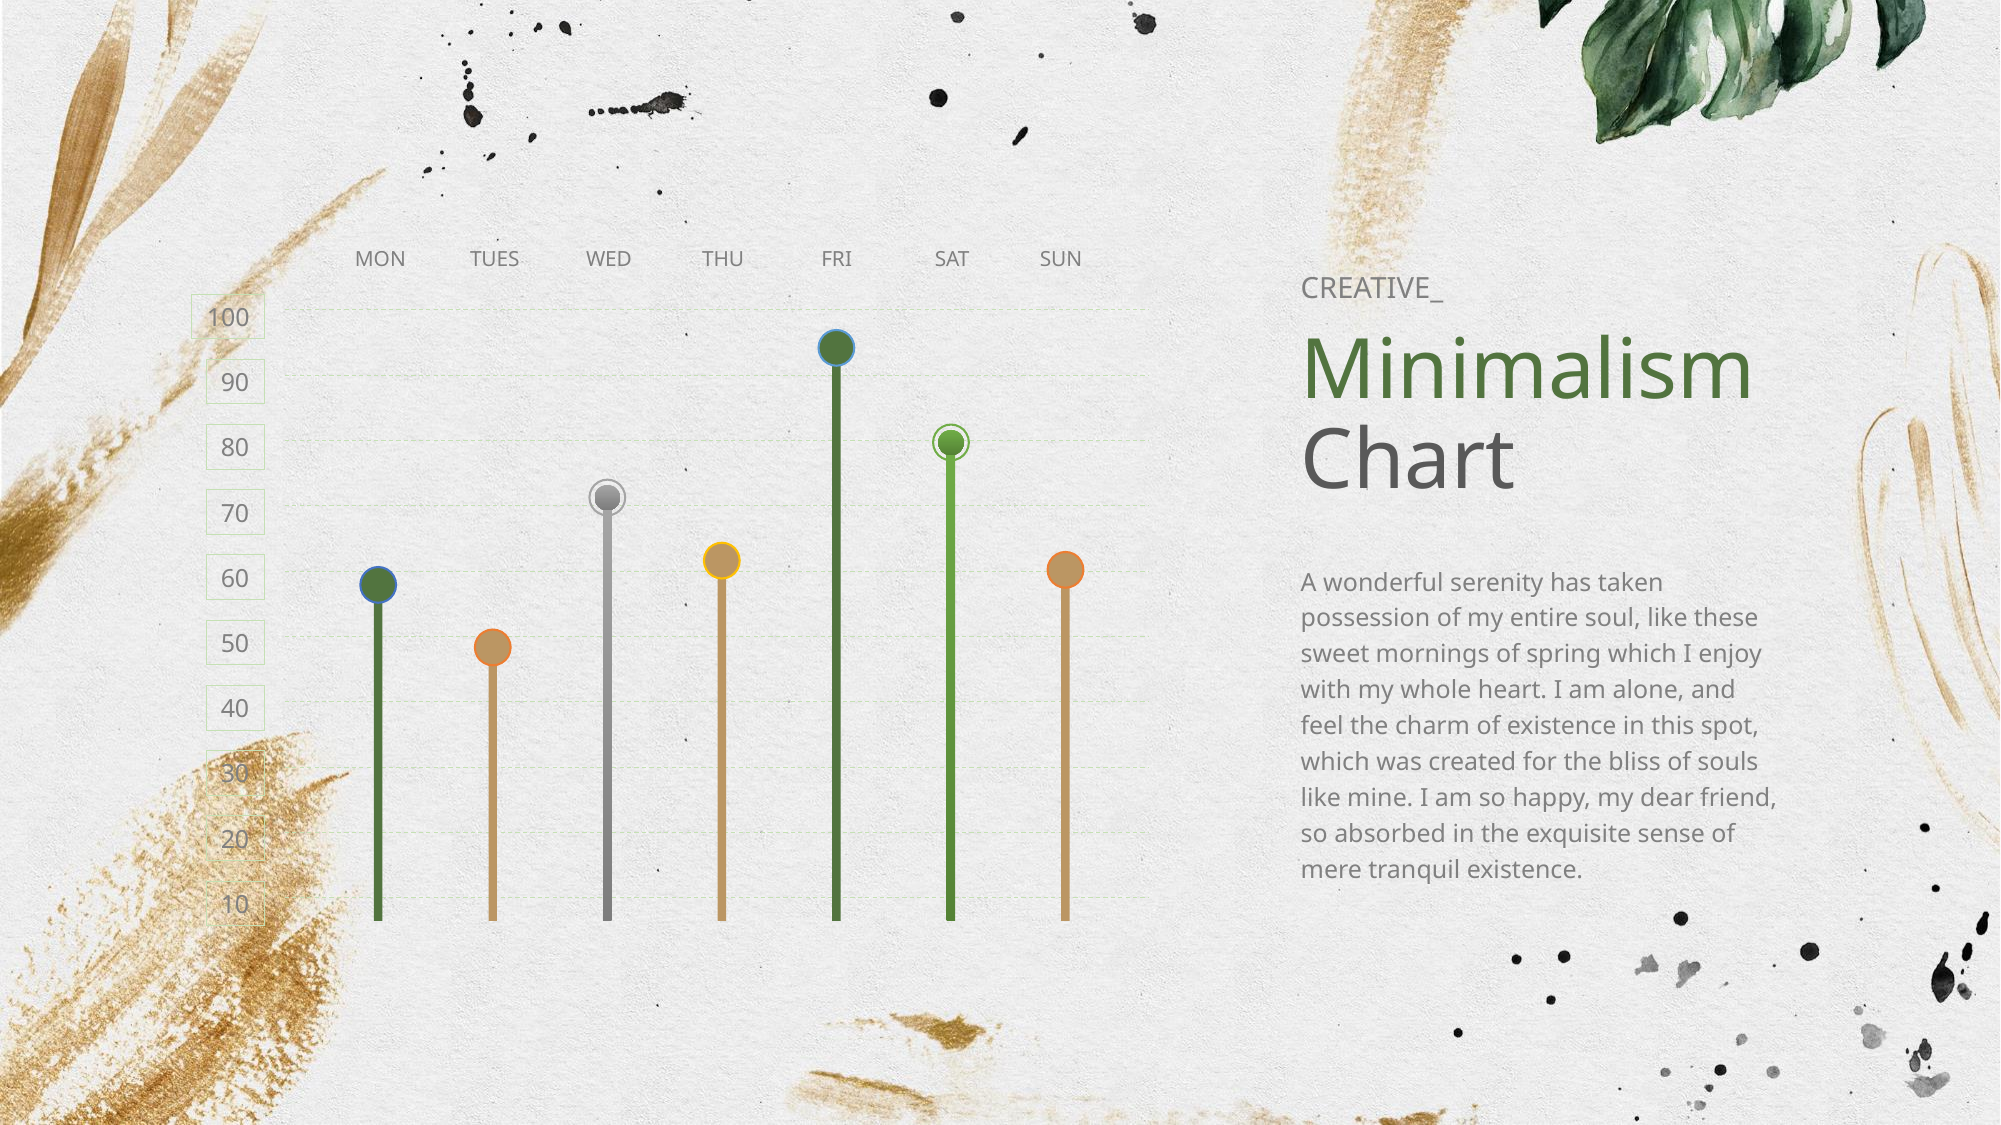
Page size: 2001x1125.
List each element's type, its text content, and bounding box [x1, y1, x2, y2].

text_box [703, 542, 740, 921]
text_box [818, 329, 855, 921]
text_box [192, 294, 1149, 921]
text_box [1285, 266, 1848, 539]
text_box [589, 479, 626, 921]
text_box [360, 567, 397, 921]
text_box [340, 237, 1097, 279]
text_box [1047, 551, 1084, 921]
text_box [933, 424, 969, 921]
picture [0, 0, 2001, 1125]
text_box A wonderful serenity has taken possession of my entire soul, like these sweet mornings of spring which I enjoy with my whole heart. I am alone, and feel the charm of existence in this spot, which was created for the bliss of souls like mine. I am so happy, my dear friend, so absorbed in the exquisite sense of mere tranquil existence. [1285, 552, 1795, 891]
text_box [474, 629, 511, 921]
